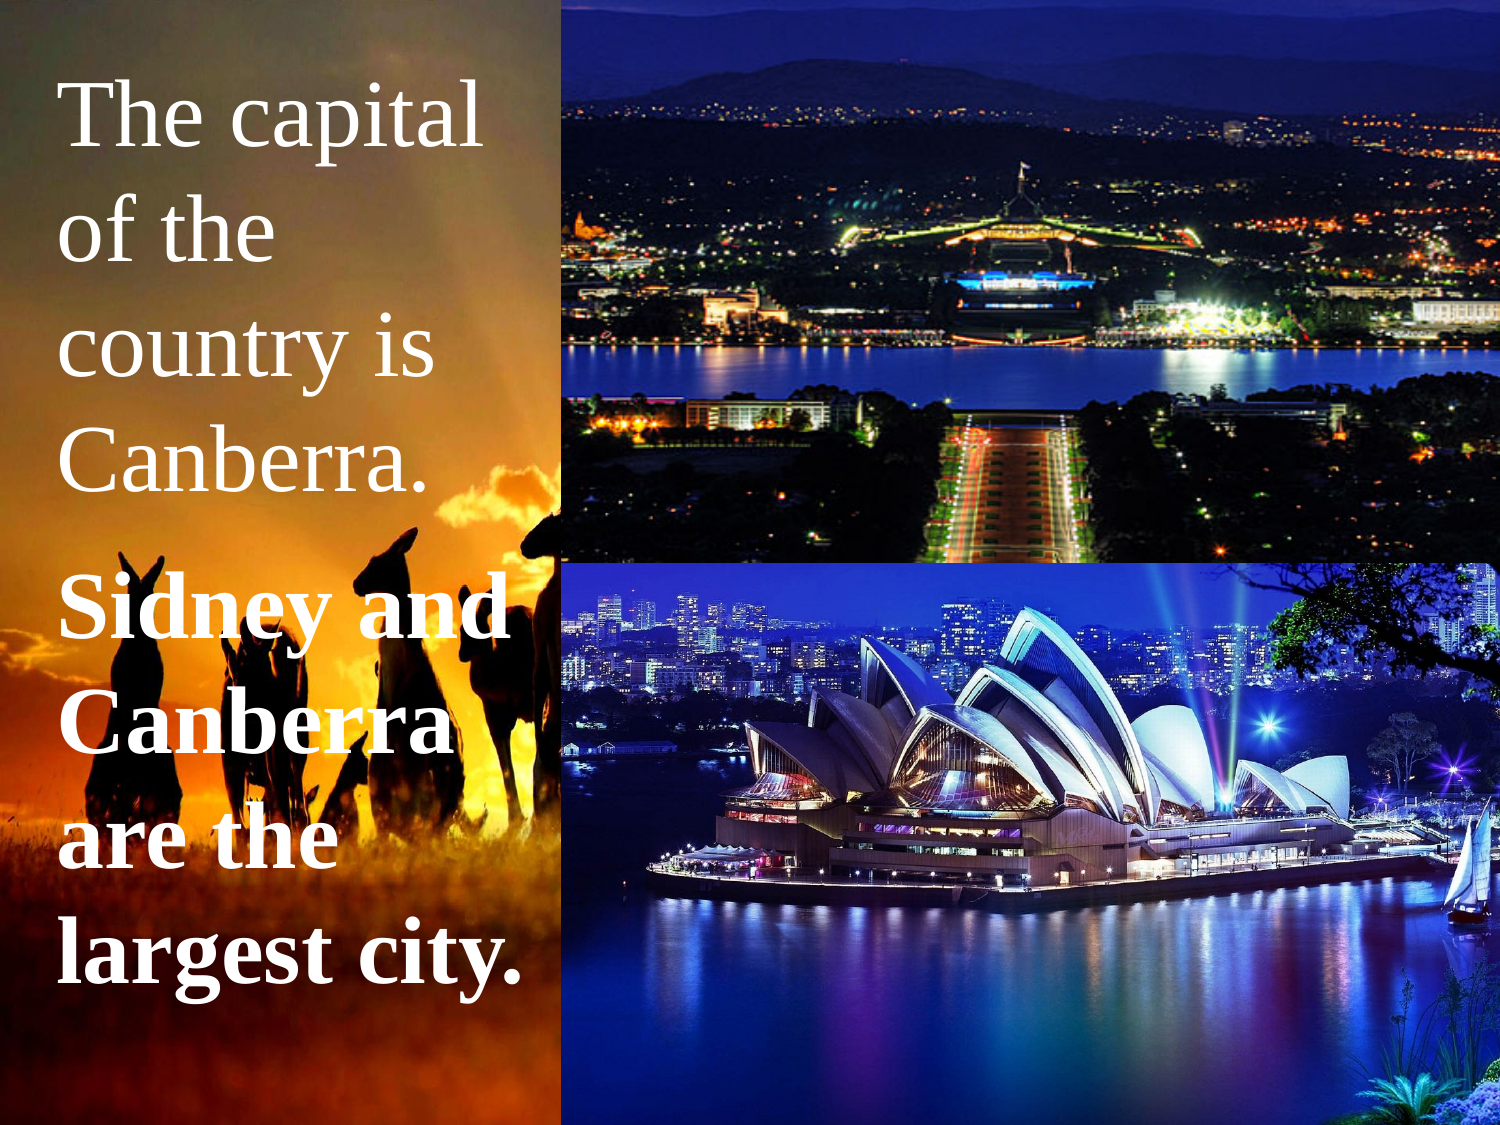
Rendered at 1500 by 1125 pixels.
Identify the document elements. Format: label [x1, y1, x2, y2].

list [560, 570, 1500, 1125]
picture [0, 0, 1500, 1125]
